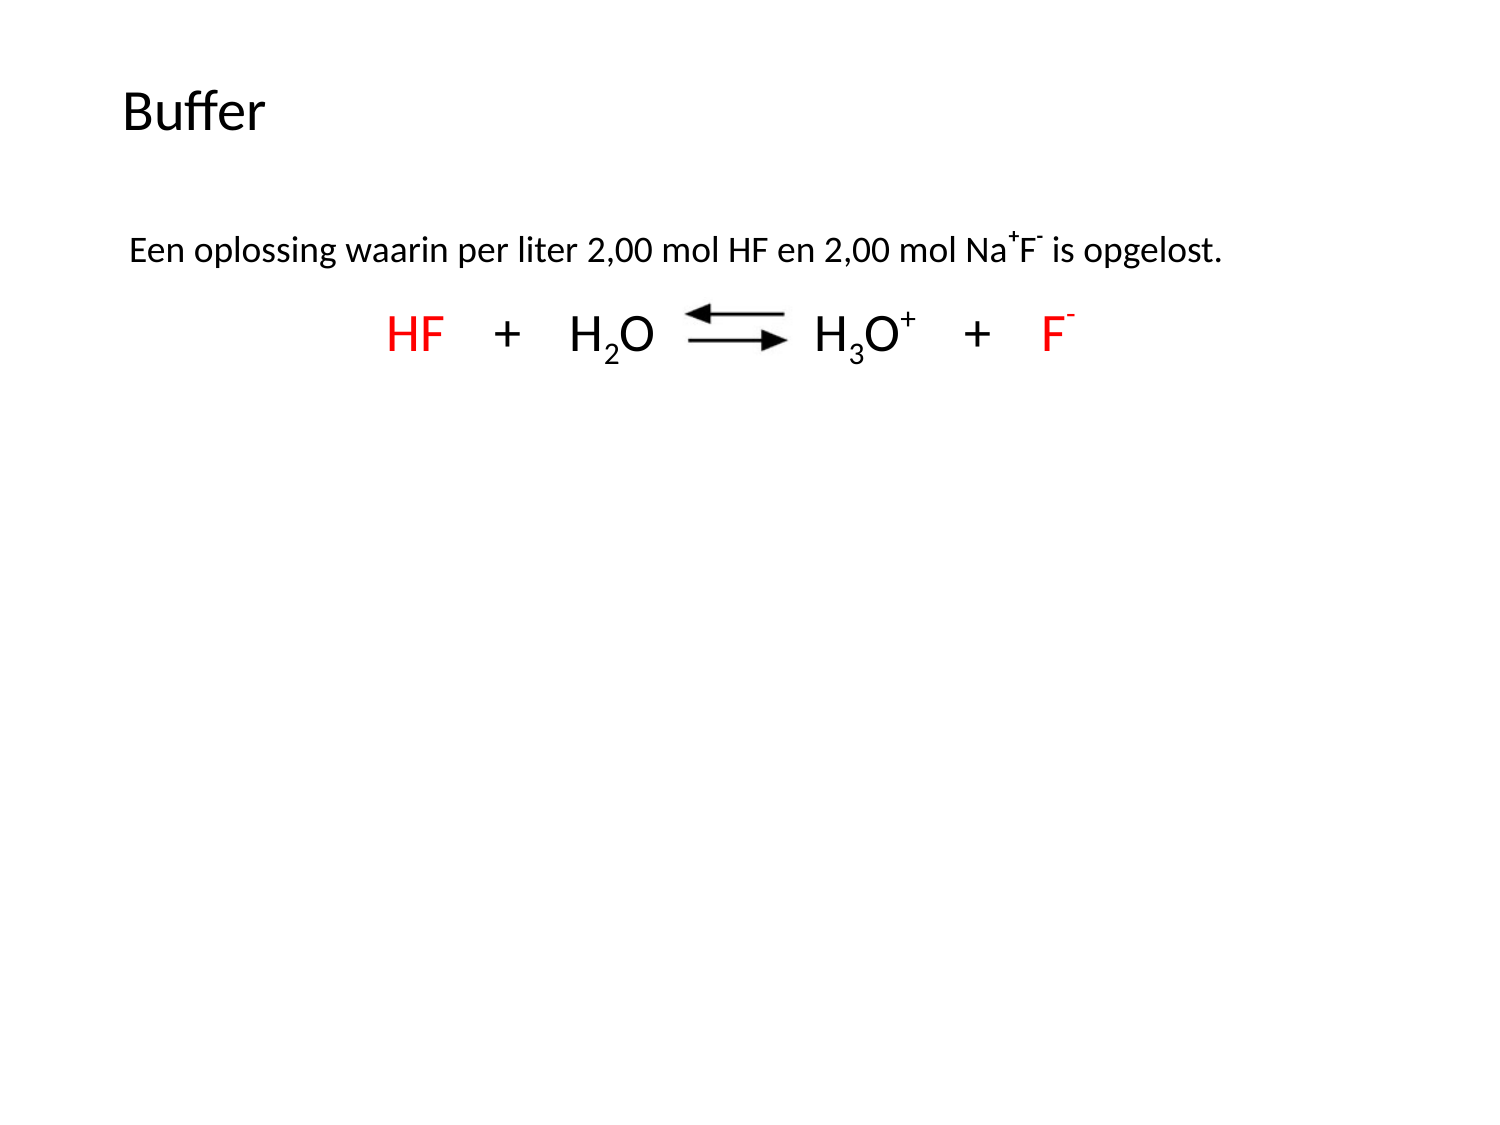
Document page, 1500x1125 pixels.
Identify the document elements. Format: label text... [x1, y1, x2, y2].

text_box Een buffer is bijvoorbeeld: Een oplossing waarin per liter 2,00 mol HF en 2,00 mol Na+F- is opgelost. [114, 169, 1239, 683]
text_box Buffer [108, 64, 282, 150]
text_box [322, 285, 1500, 425]
